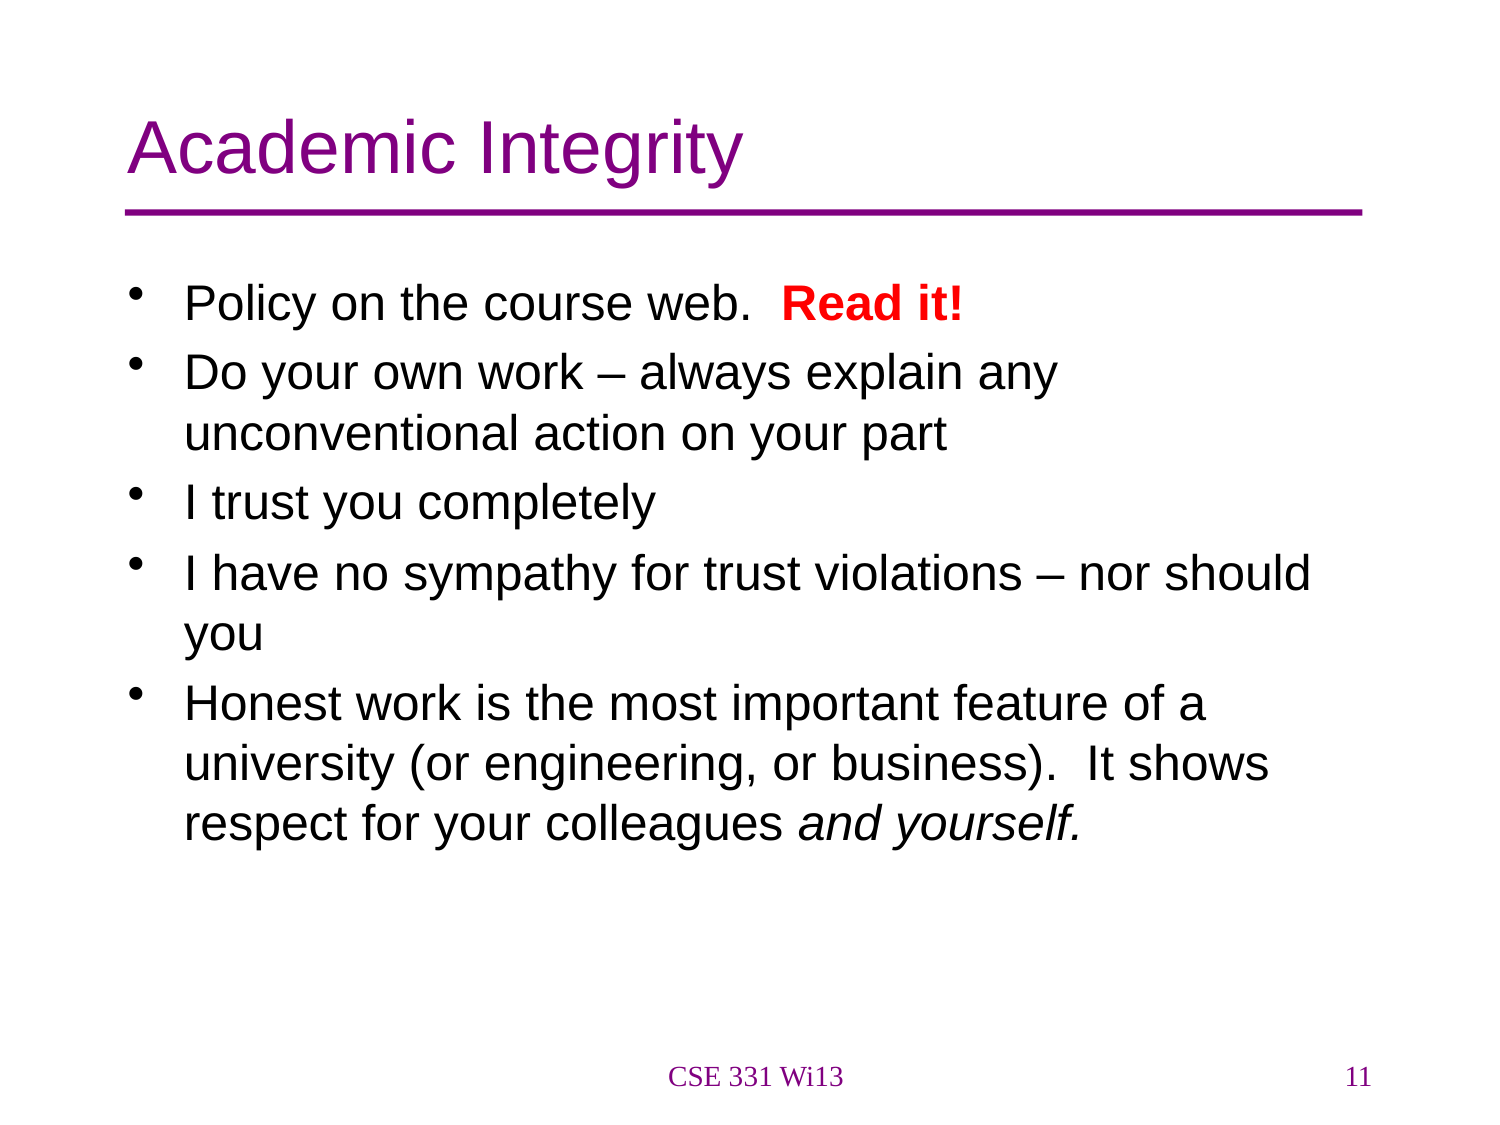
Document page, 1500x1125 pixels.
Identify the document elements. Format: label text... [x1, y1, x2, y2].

footer CSE 331 Wi13 [474, 1049, 1038, 1125]
title Academic Integrity [112, 50, 1388, 238]
list Policy on the course web. Read it! Do your own work – always explain any unconventional action on your part I trust you completely I have no sympathy for trust violations – nor should you Honest work is the most important feature of a university (or engineering, or business). It shows respect for your colleagues and yourself. [112, 262, 1388, 1000]
slide_number 11 [1074, 1049, 1388, 1125]
